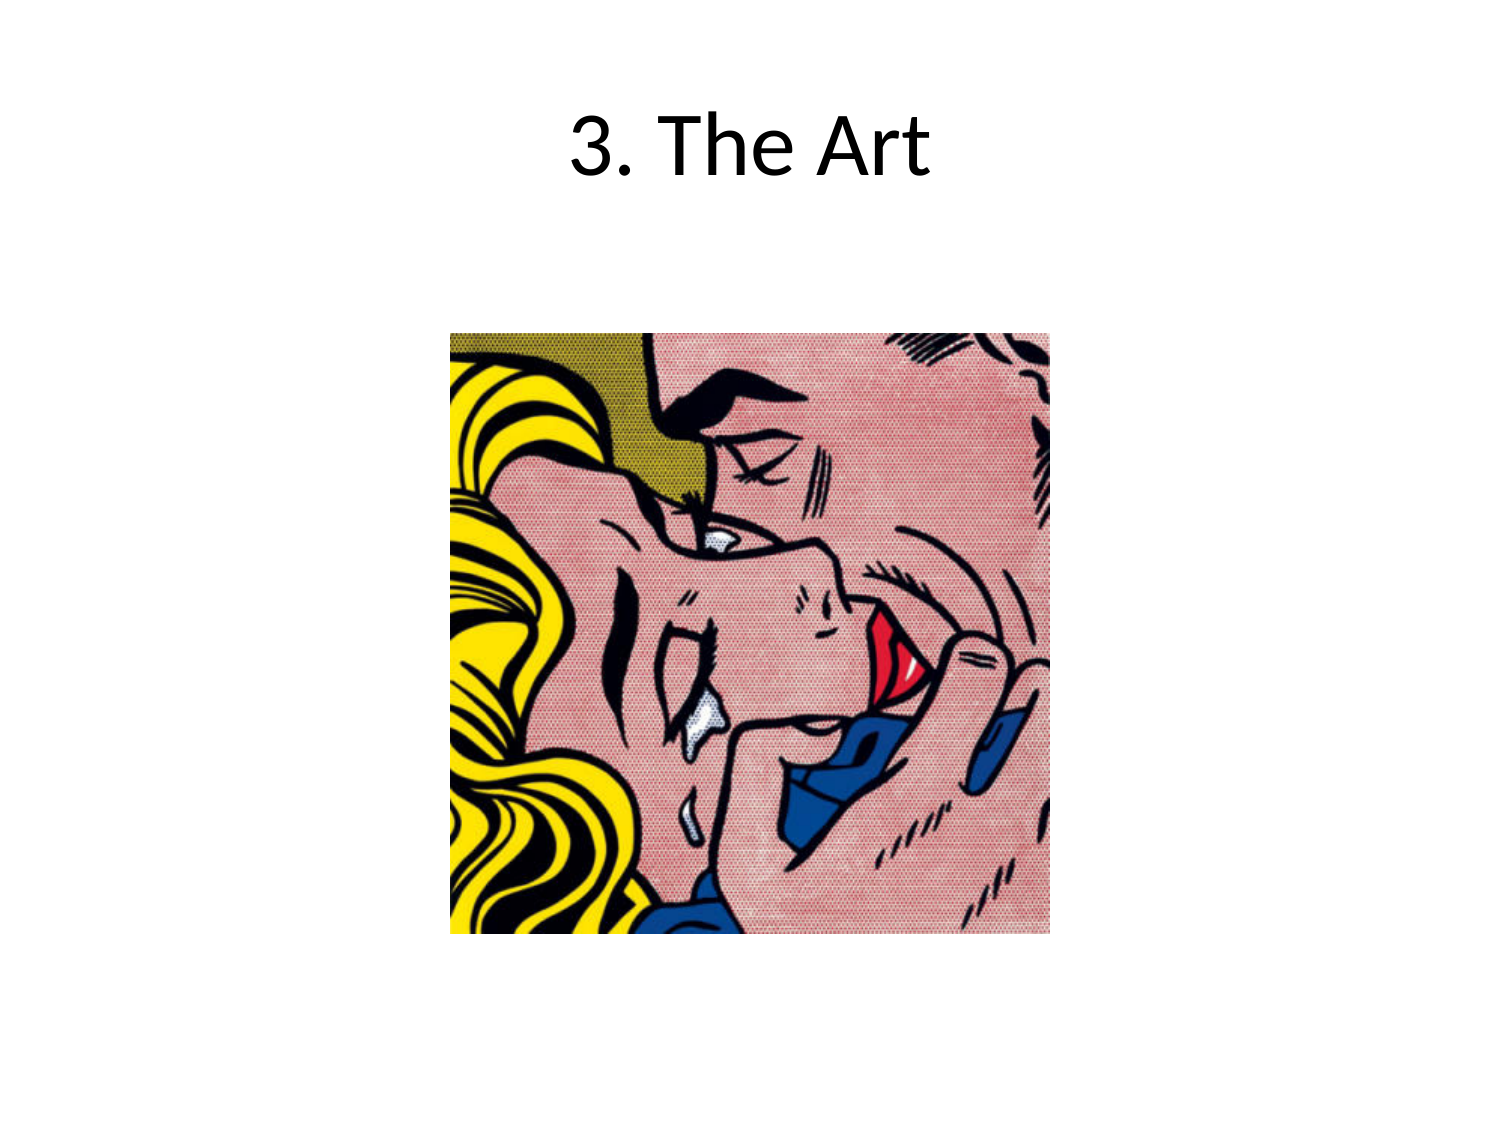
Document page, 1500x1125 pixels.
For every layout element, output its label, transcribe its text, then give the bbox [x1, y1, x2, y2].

title 3. The Art [75, 45, 1425, 233]
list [450, 333, 1050, 934]
